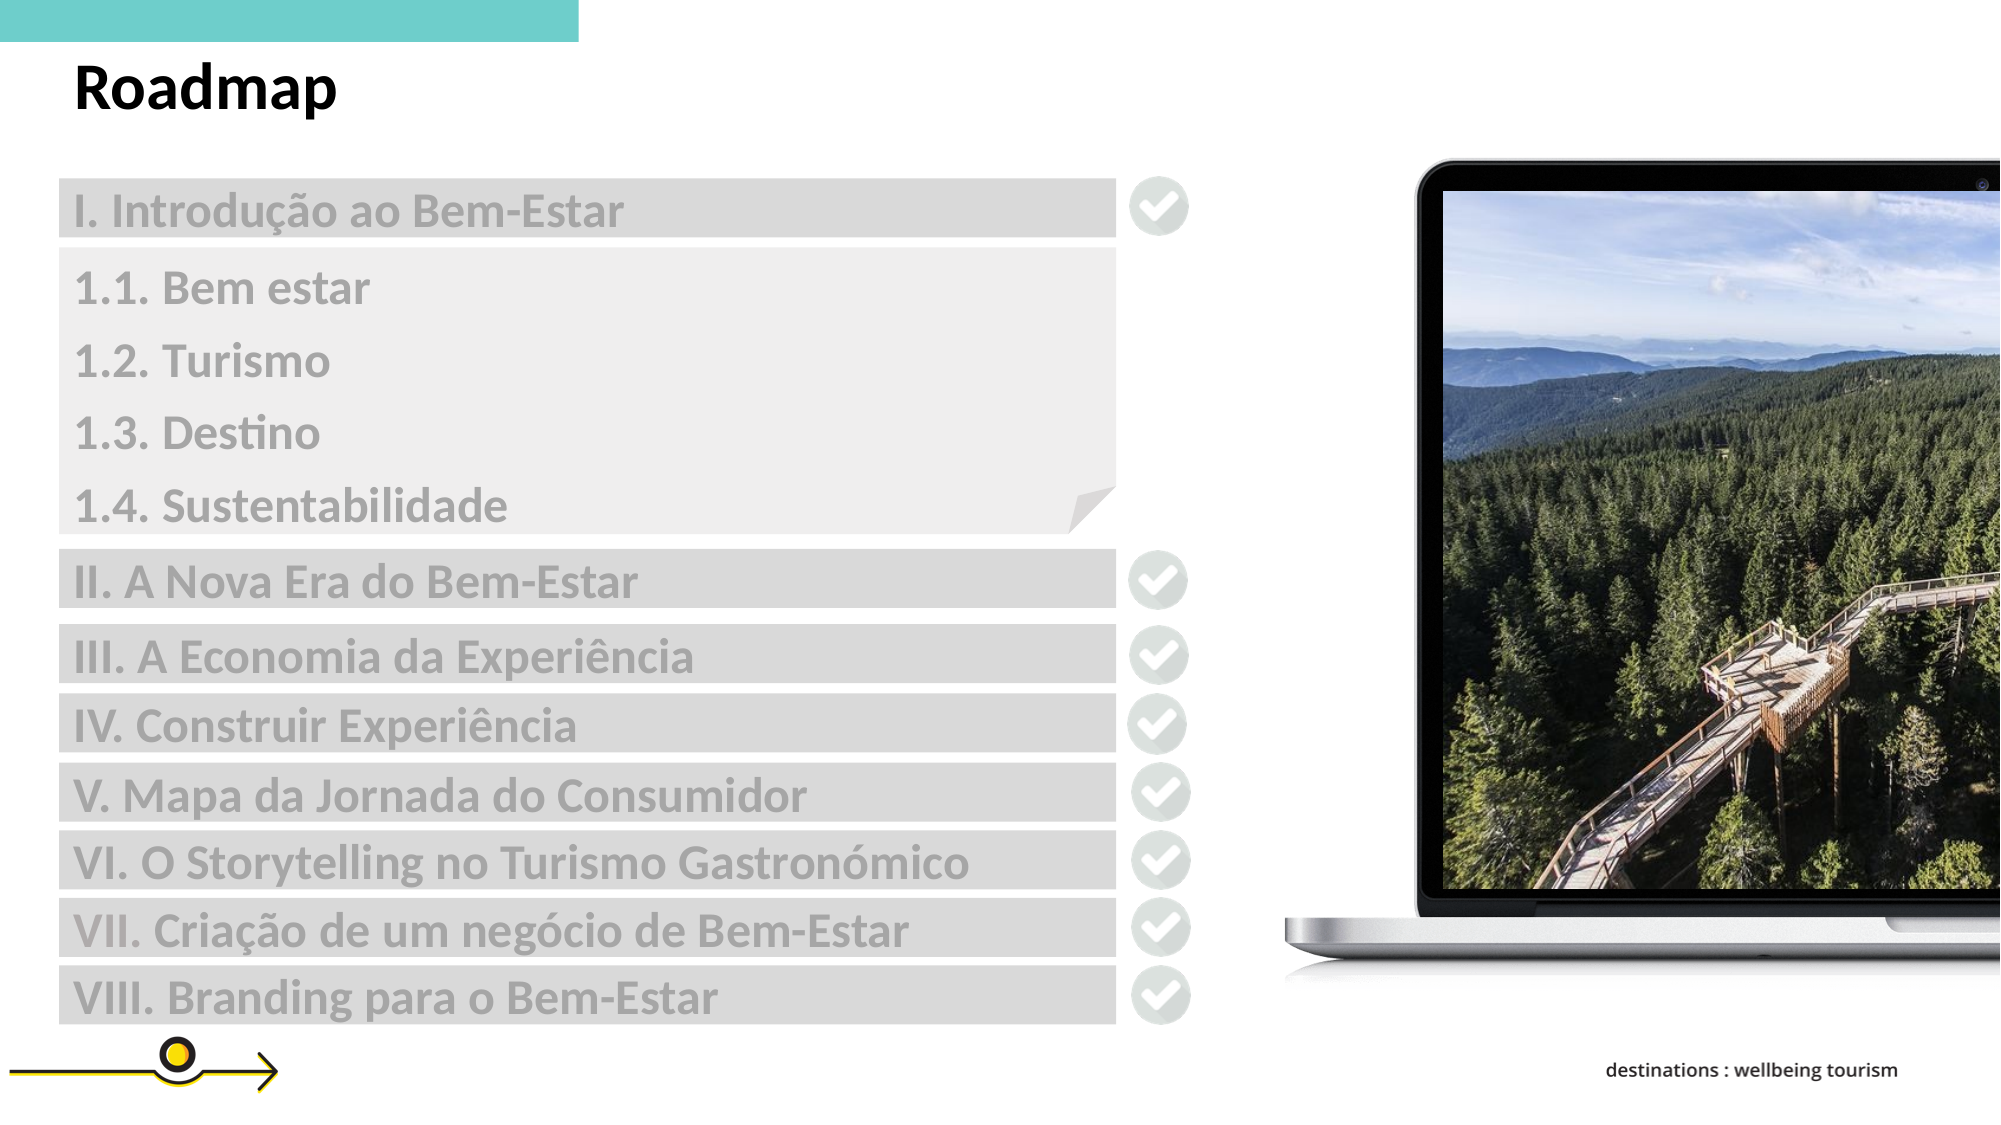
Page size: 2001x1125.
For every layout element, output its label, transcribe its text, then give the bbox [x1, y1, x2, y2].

picture [1131, 830, 1191, 890]
text_box VII. Criação de um negócio de Bem-Estar [58, 897, 1117, 958]
picture [1129, 625, 1189, 685]
picture [0, 1019, 323, 1125]
picture [1604, 1053, 1928, 1093]
picture [1126, 693, 1187, 755]
text_box V. Mapa da Jornada do Consumidor [58, 762, 1117, 823]
picture [1218, 121, 2000, 1043]
text_box I. Introdução ao Bem-Estar [58, 177, 1117, 238]
text_box VI. O Storytelling no Turismo Gastronómico [58, 829, 1117, 890]
picture [1128, 550, 1188, 610]
text_box 1.1. Bem estar 1.2. Turismo 1.3. Destino 1.4. Sustentabilidade [58, 246, 1120, 536]
picture [1129, 176, 1189, 236]
picture [1131, 897, 1191, 957]
picture [1131, 762, 1191, 822]
text_box VIII. Branding para o Bem-Estar [58, 964, 1117, 1026]
text_box III. A Economia da Experiência [58, 623, 1117, 684]
text_box IV. Construir Experiência [58, 692, 1117, 753]
list Roadmap [59, 53, 1103, 168]
picture [1131, 965, 1191, 1025]
text_box II. A Nova Era do Bem-Estar [58, 548, 1117, 609]
